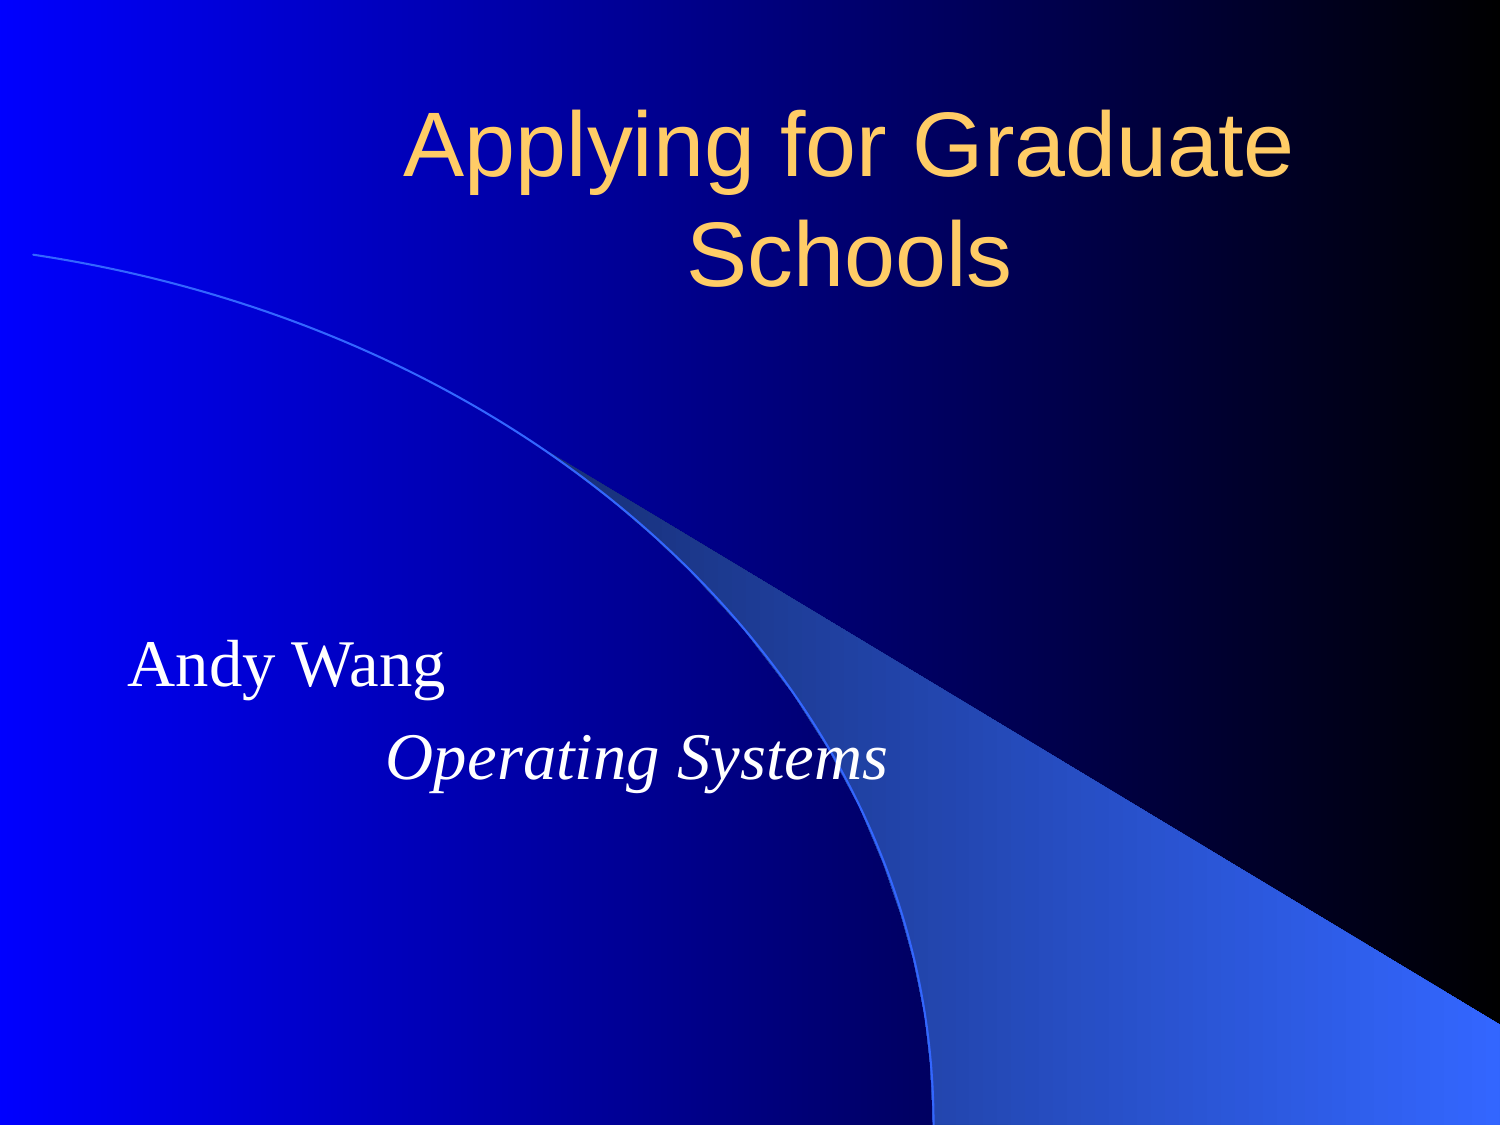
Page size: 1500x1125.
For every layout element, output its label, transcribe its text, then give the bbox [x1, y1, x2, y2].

subtitle Andy Wang Operating Systems [112, 562, 1163, 850]
title Applying for Graduate Schools [211, 124, 1488, 313]
